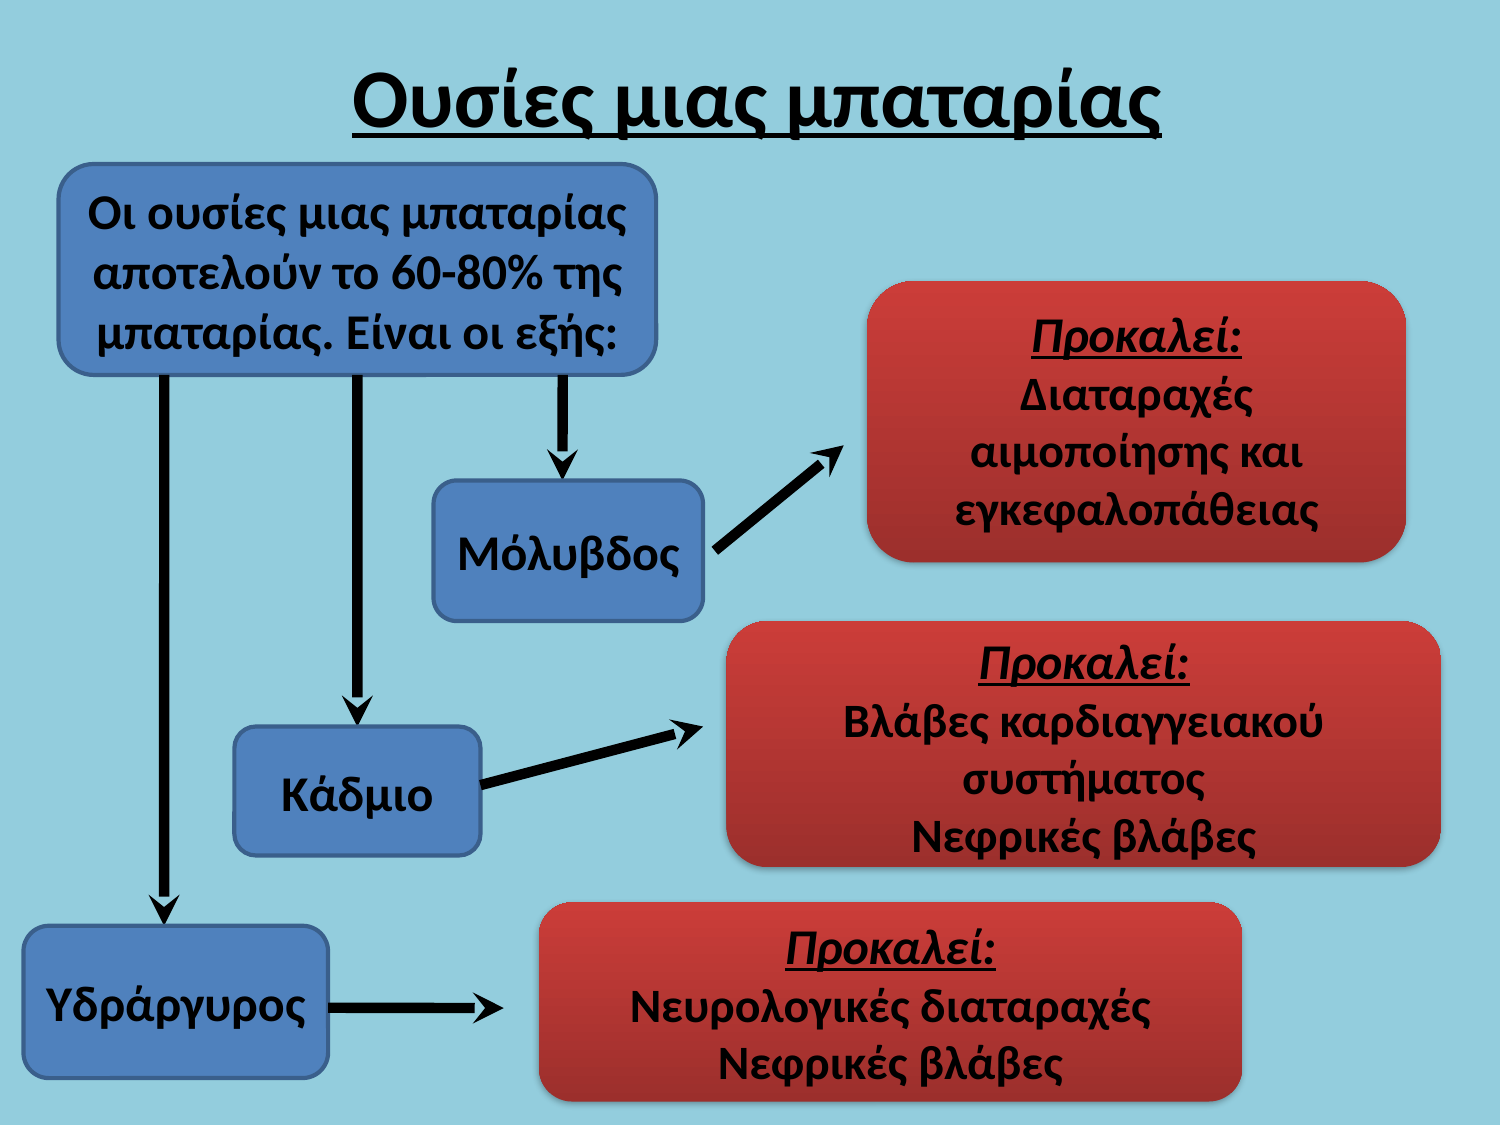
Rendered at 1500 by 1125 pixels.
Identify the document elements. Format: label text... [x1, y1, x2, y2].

title Ουσίες μιας μπαταρίας [82, 0, 1432, 188]
text_box Μόλυβδος [431, 478, 706, 624]
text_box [480, 726, 704, 786]
text_box Προκαλεί: Βλάβες καρδιαγγειακού συστήματος Νεφρικές βλάβες [726, 621, 1442, 868]
text_box Προκαλεί: Νευρολογικές διαταραχές Νεφρικές βλάβες [538, 902, 1243, 1102]
text_box Προκαλεί: Διαταραχές αιμοποίησης και εγκεφαλοπάθειας [867, 281, 1407, 563]
text_box Κάδμιο [232, 724, 483, 858]
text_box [714, 445, 844, 551]
text_box Υδράργυρος [21, 923, 331, 1081]
text_box Οι ουσίες μιας μπαταρίας αποτελούν το 60-80% της μπαταρίας. Είναι οι εξής: [56, 161, 659, 378]
